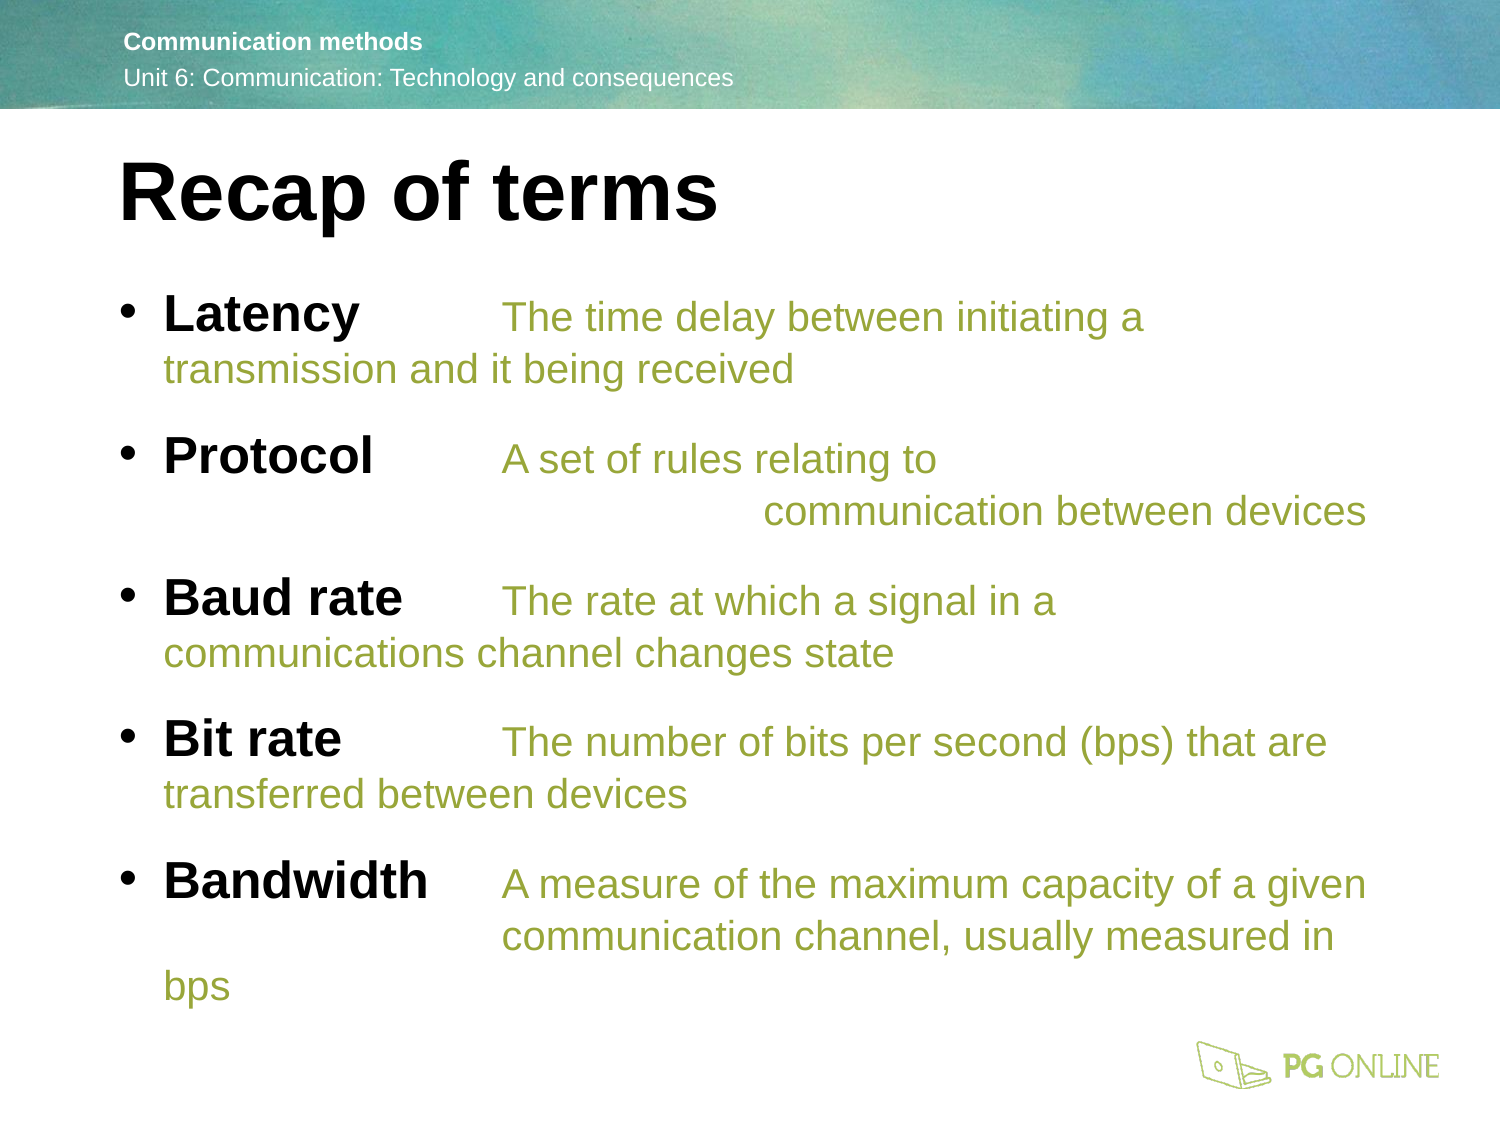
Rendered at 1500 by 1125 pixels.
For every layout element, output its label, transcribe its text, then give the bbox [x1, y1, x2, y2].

list Latency The time delay between initiating a transmission and it being received Protocol A set of rules relating to communication between devices Baud rate The rate at which a signal in a communications channel changes state Bit rate The number of bits per second (bps) that are transferred between devices Bandwidth A measure of the maximum capacity of a given communication channel, usually measured in bps [118, 279, 1398, 847]
list Recap of terms [118, 148, 1401, 259]
picture [0, 0, 1500, 109]
